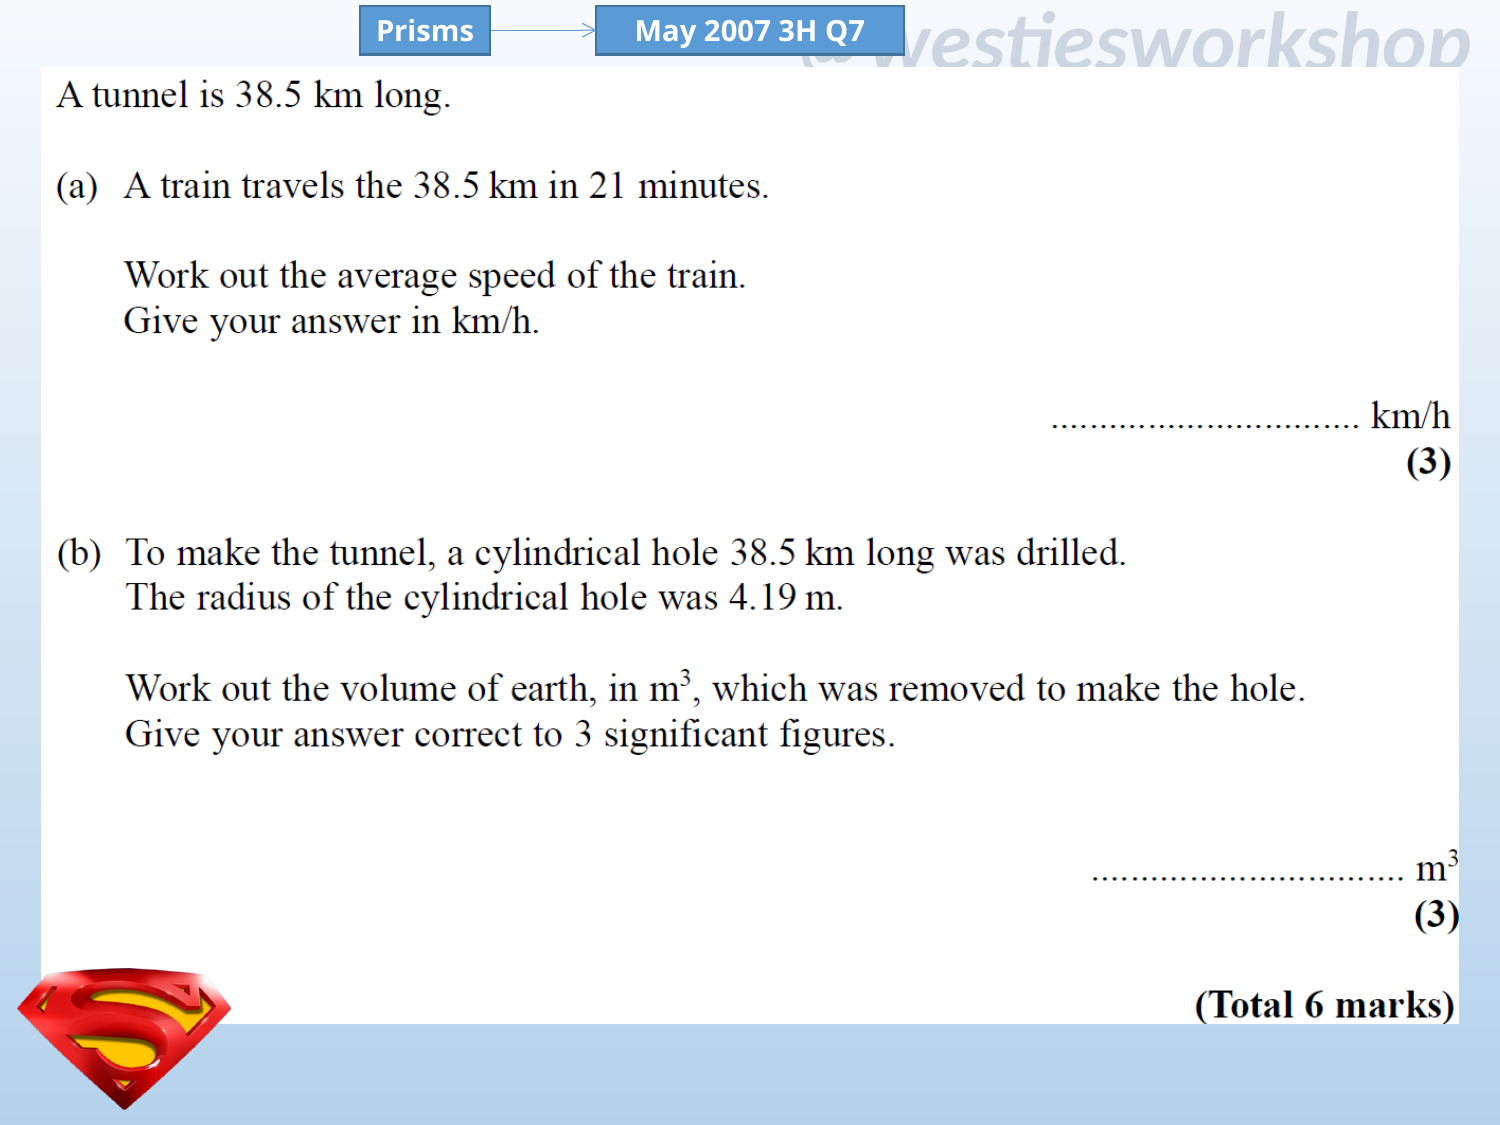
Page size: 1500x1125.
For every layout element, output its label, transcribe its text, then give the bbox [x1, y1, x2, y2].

text_box Prisms [359, 5, 491, 56]
picture [17, 67, 1459, 1110]
text_box May 2007 3H Q7 [595, 5, 905, 56]
